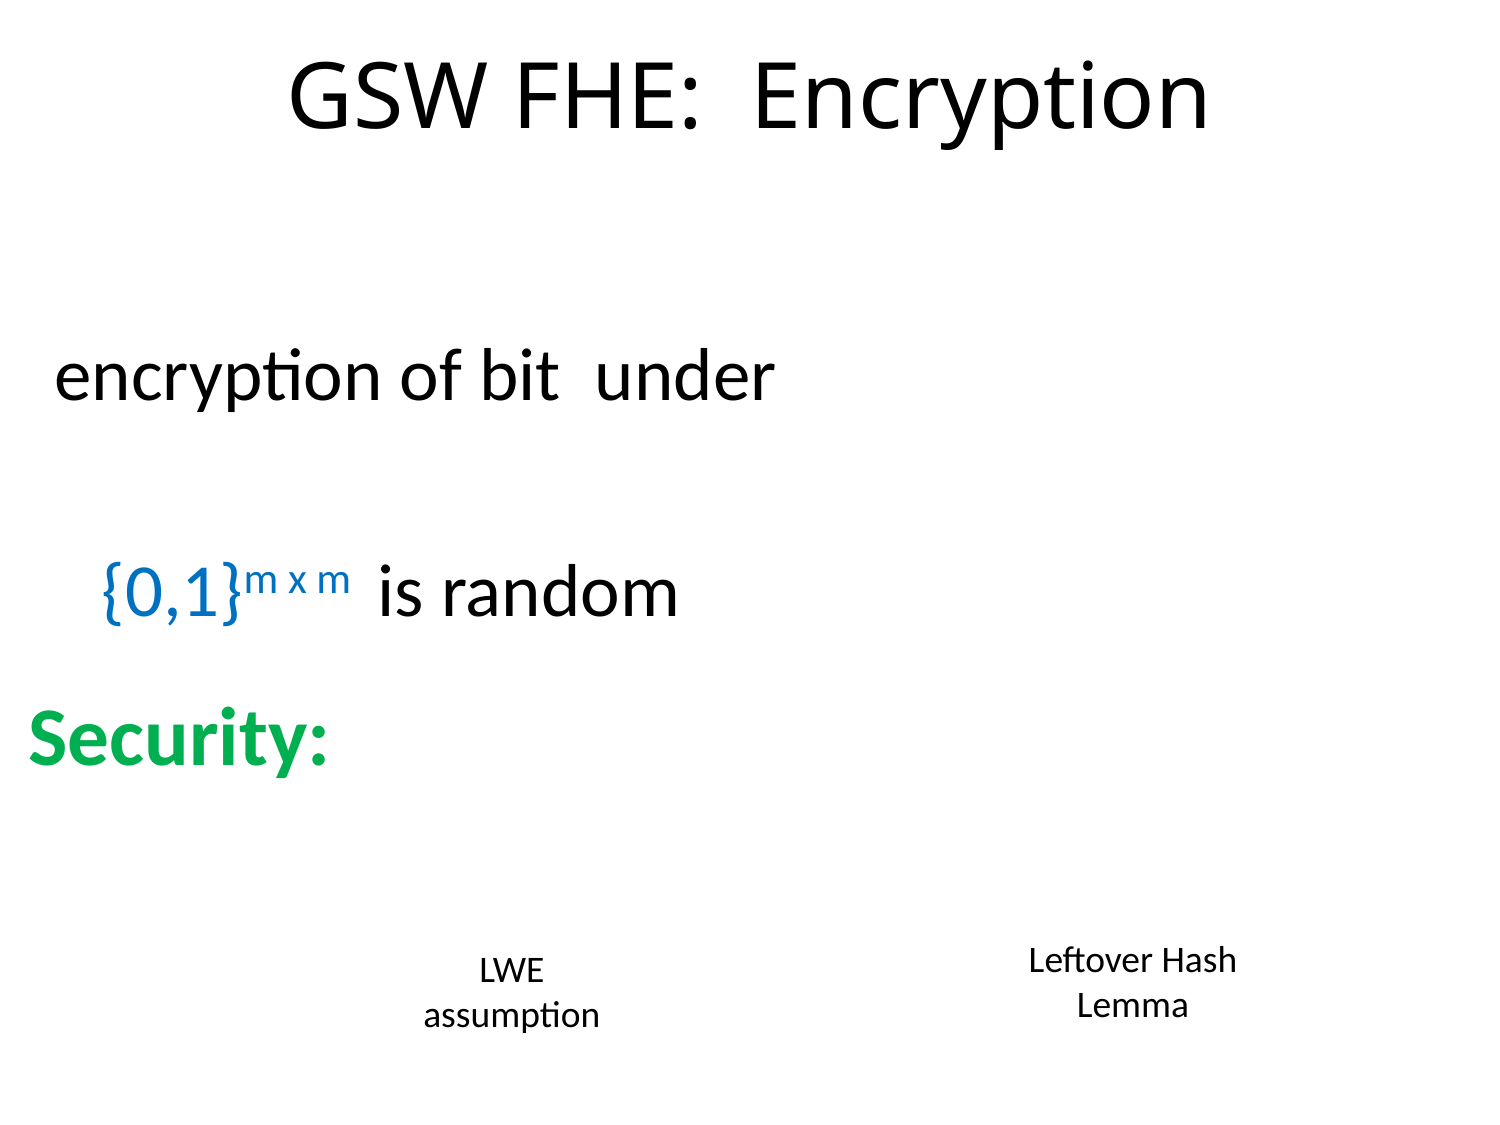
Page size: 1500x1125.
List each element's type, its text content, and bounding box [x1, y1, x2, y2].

text_box LWE assumption [395, 937, 629, 1043]
text_box Security: [13, 674, 346, 789]
text_box Leftover Hash Lemma [1001, 927, 1265, 1033]
title GSW FHE: Encryption [75, 4, 1425, 193]
